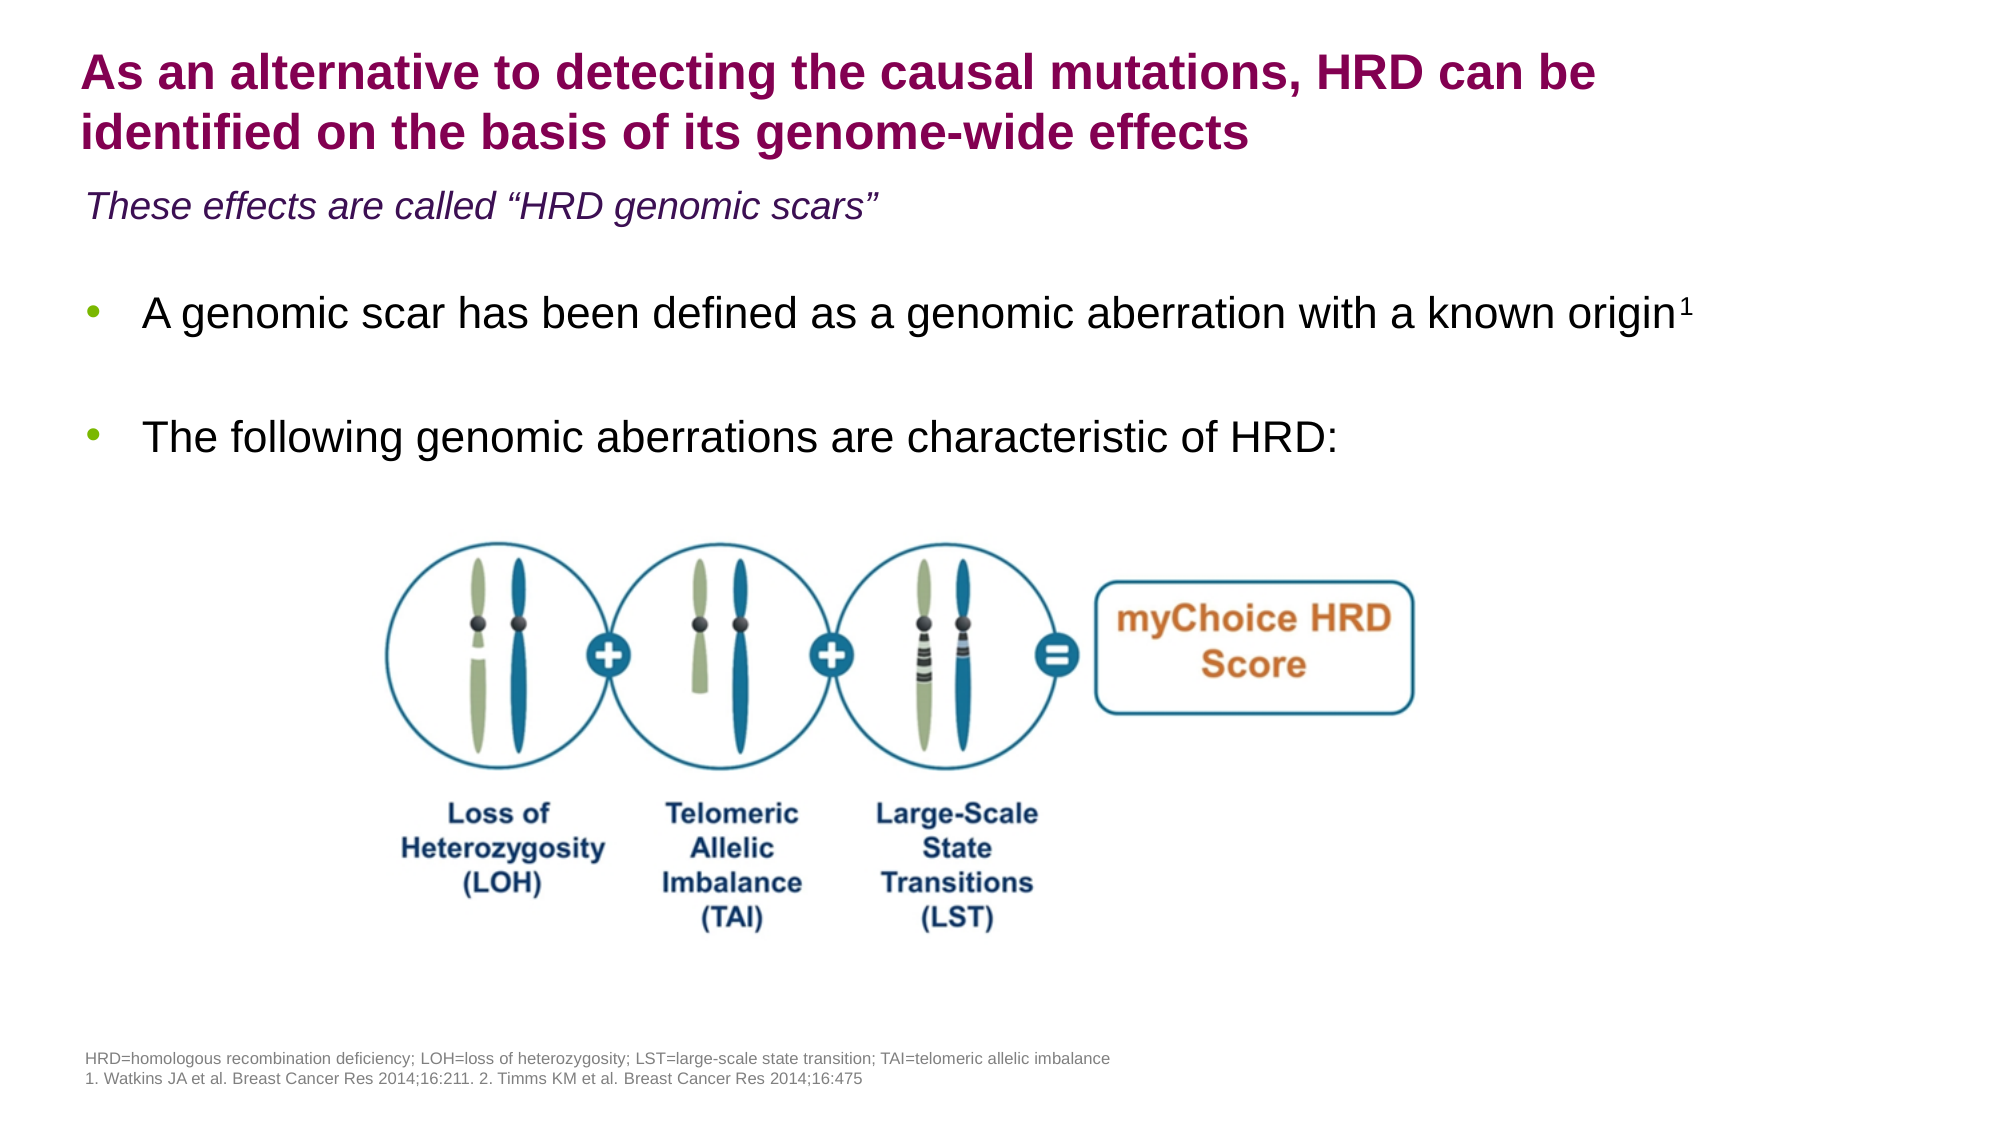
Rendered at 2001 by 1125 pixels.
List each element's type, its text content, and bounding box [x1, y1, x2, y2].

picture [354, 522, 1424, 945]
list These effects are called “HRD genomic scars” [69, 173, 1816, 289]
list A genomic scar has been defined as a genomic aberration with a known origin1 The following genomic aberrations are characteristic of HRD: [70, 276, 1784, 1007]
title As an alternative to detecting the causal mutations, HRD can be identified on the basis of its genome-wide effects [68, 26, 1820, 172]
footer HRD=homologous recombination deficiency; LOH=loss of heterozygosity; LST=large-scale state transition; TAI=telomeric allelic imbalance 1. Watkins JA et al. Breast Cancer Res 2014;16:211. 2. Timms KM et al. Breast Cancer Res 2014;16:475 [70, 1021, 1748, 1095]
